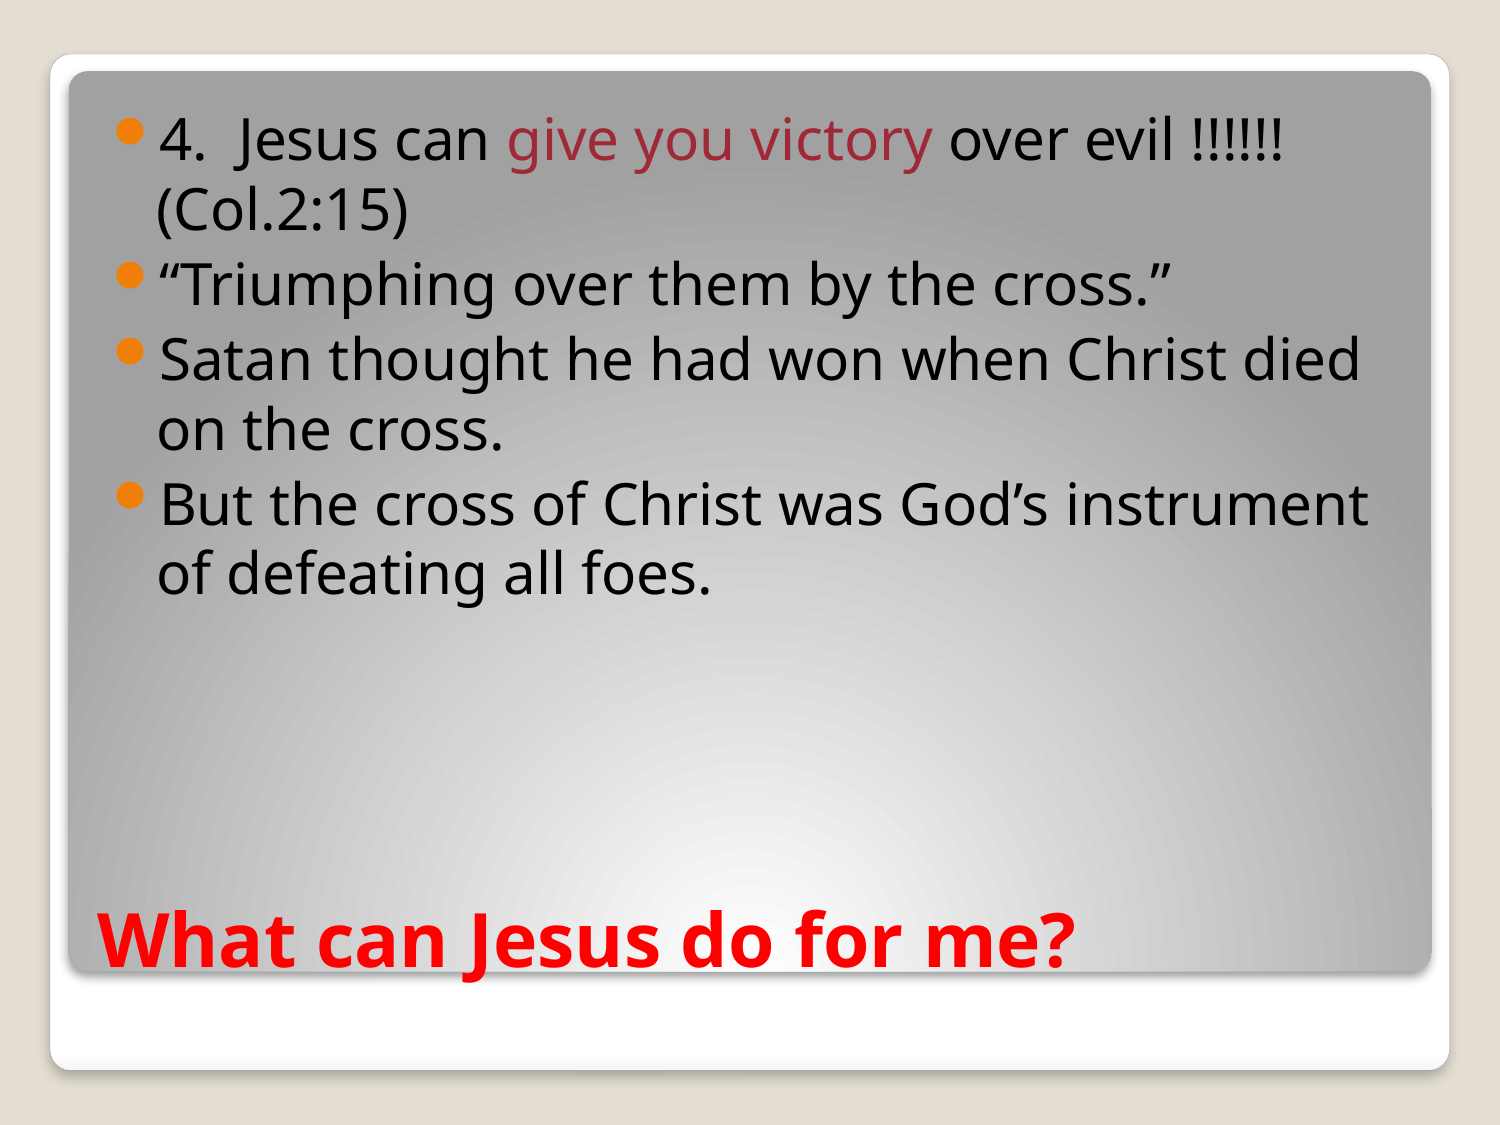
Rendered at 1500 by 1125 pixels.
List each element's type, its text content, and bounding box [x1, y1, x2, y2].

title What can Jesus do for me? [82, 817, 1425, 990]
list 4. Jesus can give you victory over evil !!!!!! (Col.2:15) “Triumphing over them by the cross.” Satan thought he had won when Christ died on the cross. But the cross of Christ was God’s instrument of defeating all foes. [82, 86, 1425, 774]
